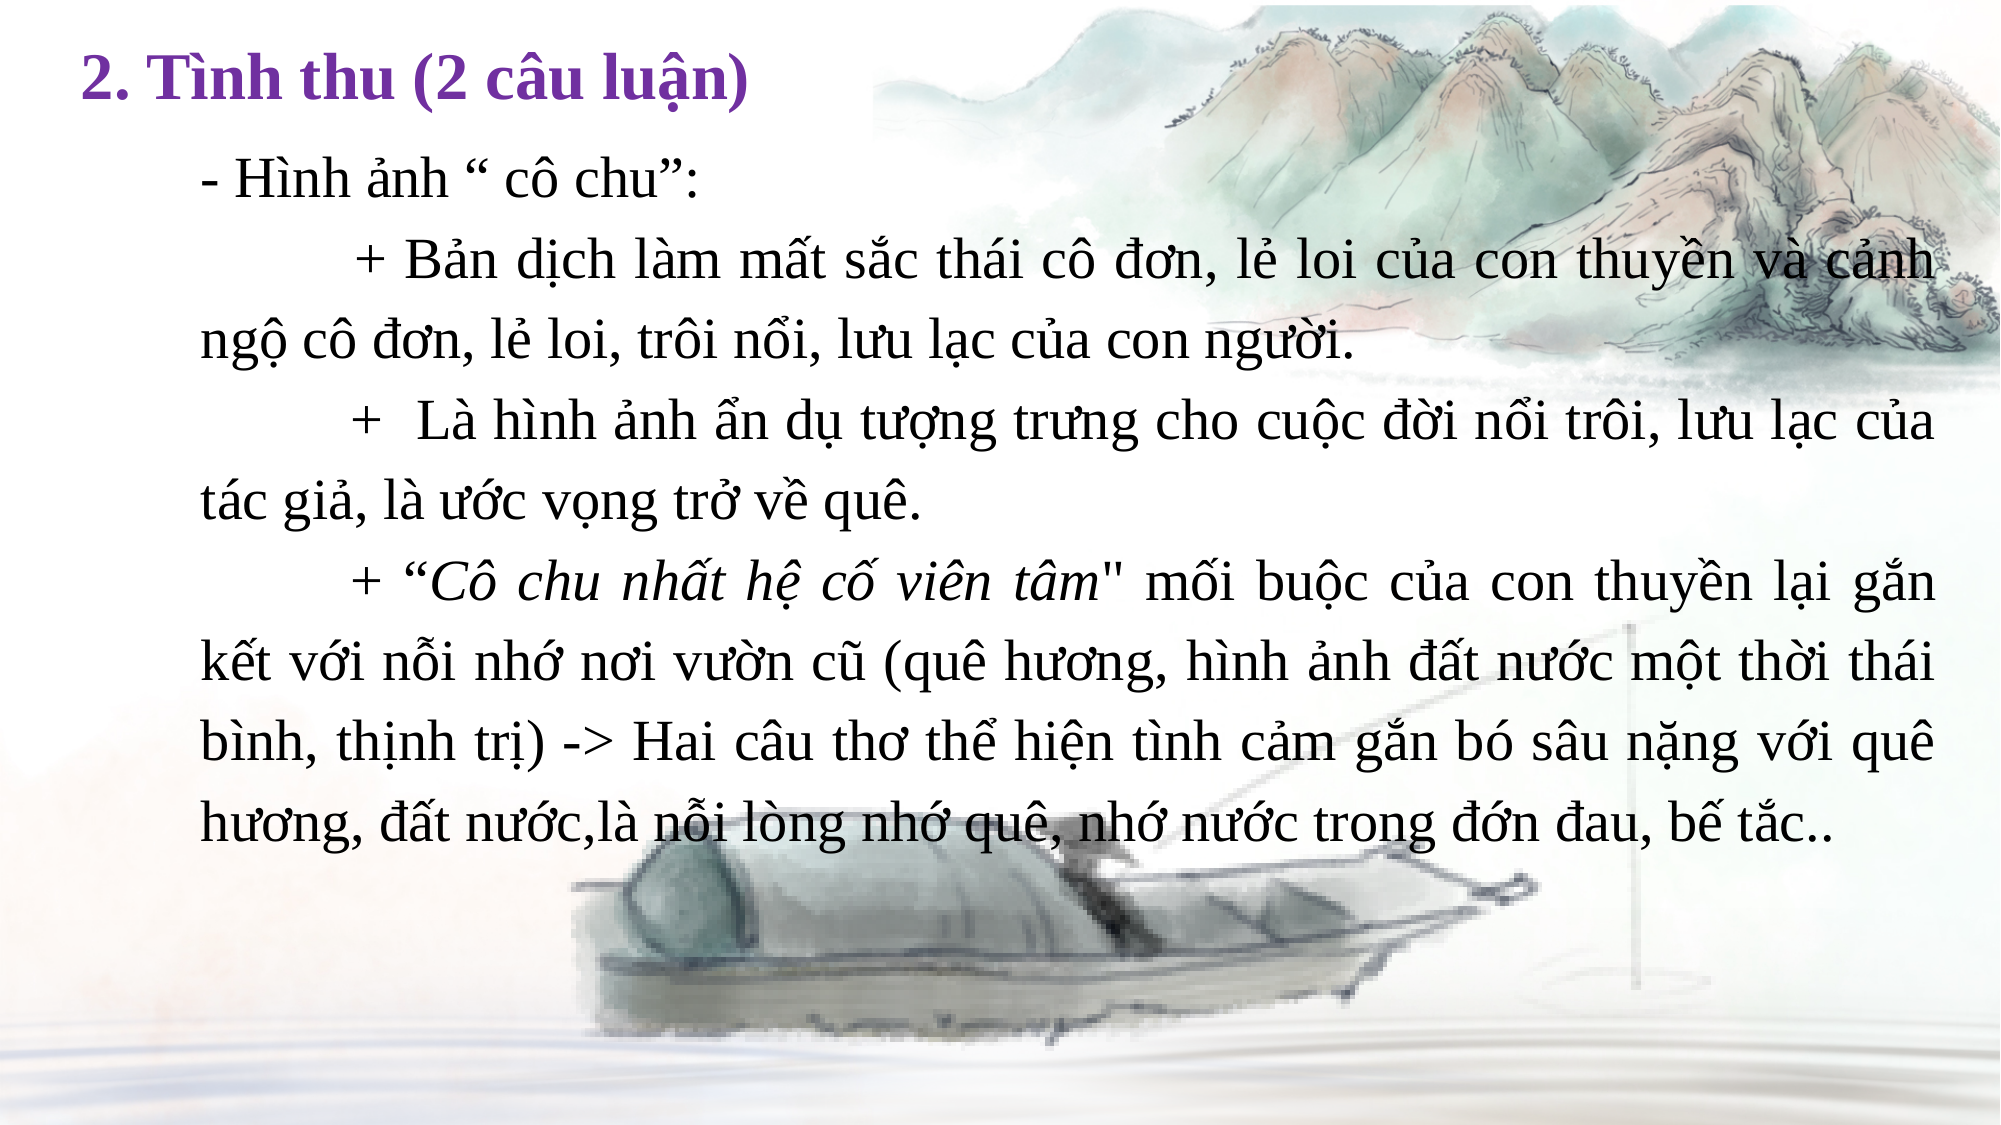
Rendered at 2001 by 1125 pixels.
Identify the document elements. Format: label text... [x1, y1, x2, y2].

text_box 2. Tình thu (2 câu luận) [66, 13, 767, 121]
text_box - Hình ảnh “ cô chu”: + Bản dịch làm mất sắc thái cô đơn, lẻ loi của con thuyền và cảnh ngộ cô đơn, lẻ loi, trôi nổi, lưu lạc của con người. + Là hình ảnh ẩn dụ tượng trưng cho cuộc đời nổi trôi, lưu lạc của tác giả, là ước vọng trở về quê. + “Cô chu nhất hệ cố viên tâm" mối buộc của con thuyền lại gắn kết với nỗi nhớ nơi vườn cũ (quê hương, hình ảnh đất nước một thời thái bình, thịnh trị) -> Hai câu thơ thể hiện tình cảm gắn bó sâu nặng với quê hương, đất nước,là nỗi lòng nhớ quê, nhớ nước trong đớn đau, bế tắc.. [186, 121, 1952, 861]
picture [0, 476, 2000, 1125]
picture [0, 0, 2000, 395]
